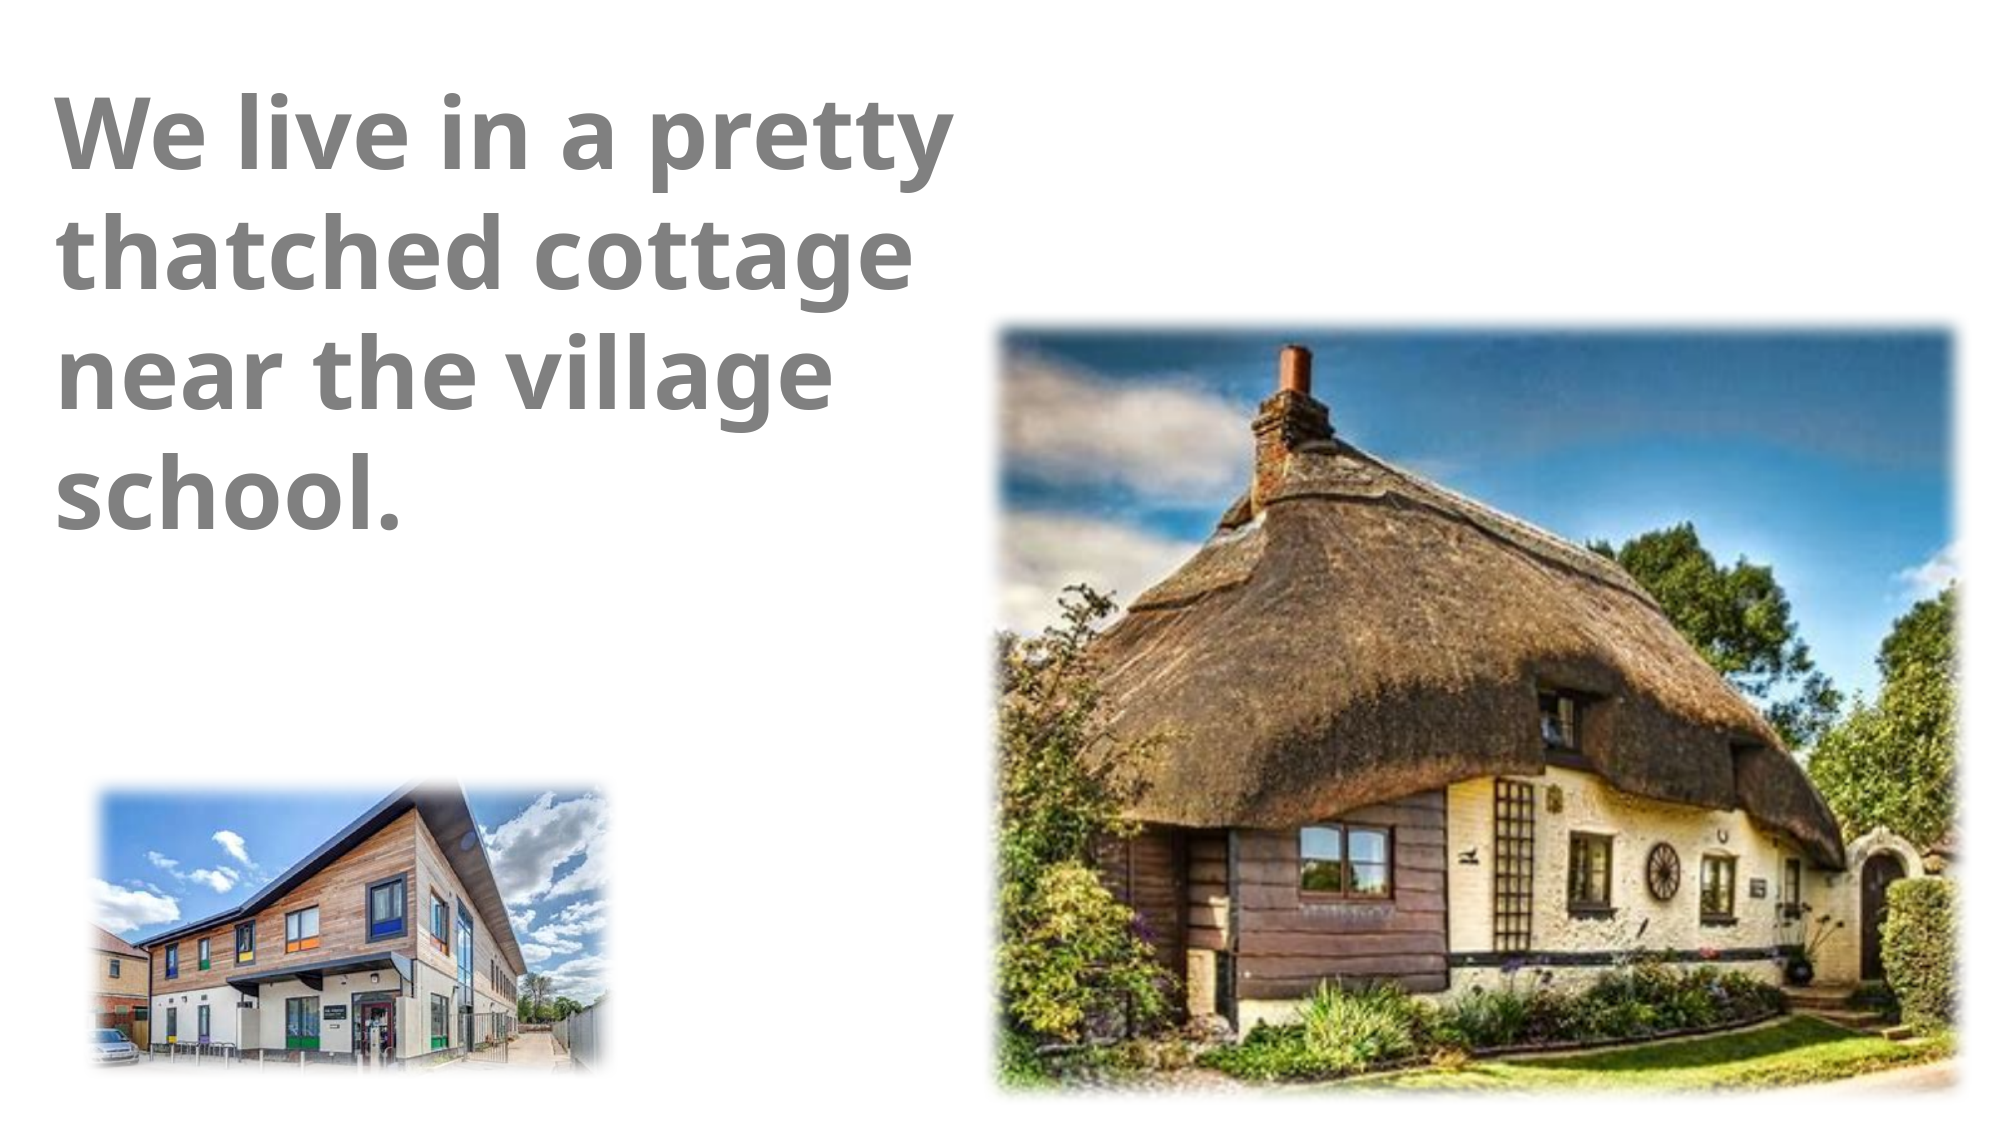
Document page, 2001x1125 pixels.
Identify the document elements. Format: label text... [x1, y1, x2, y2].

picture [982, 311, 1972, 1105]
picture [82, 773, 619, 1080]
text_box We live in a pretty thatched cottage near the village school. [39, 61, 1108, 557]
